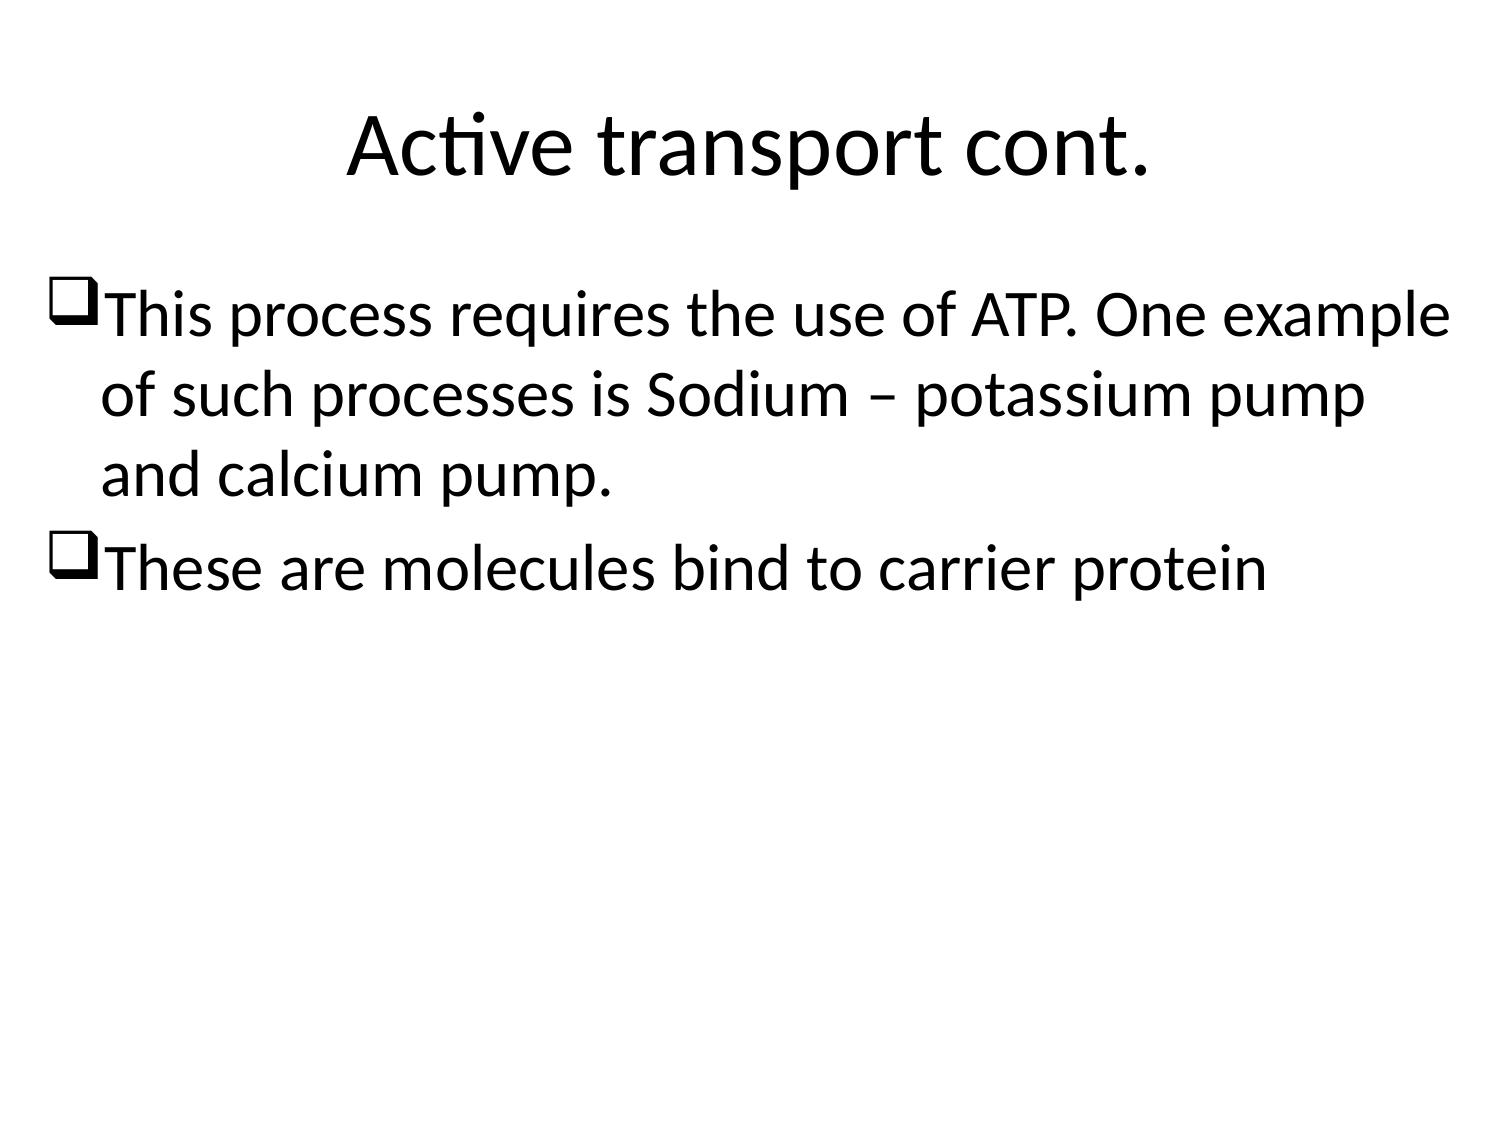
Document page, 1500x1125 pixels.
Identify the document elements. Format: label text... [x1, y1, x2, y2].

title Active transport cont. [75, 45, 1425, 233]
list This process requires the use of ATP. One example of such processes is Sodium – potassium pump and calcium pump. These are molecules bind to carrier protein [29, 262, 1471, 1005]
